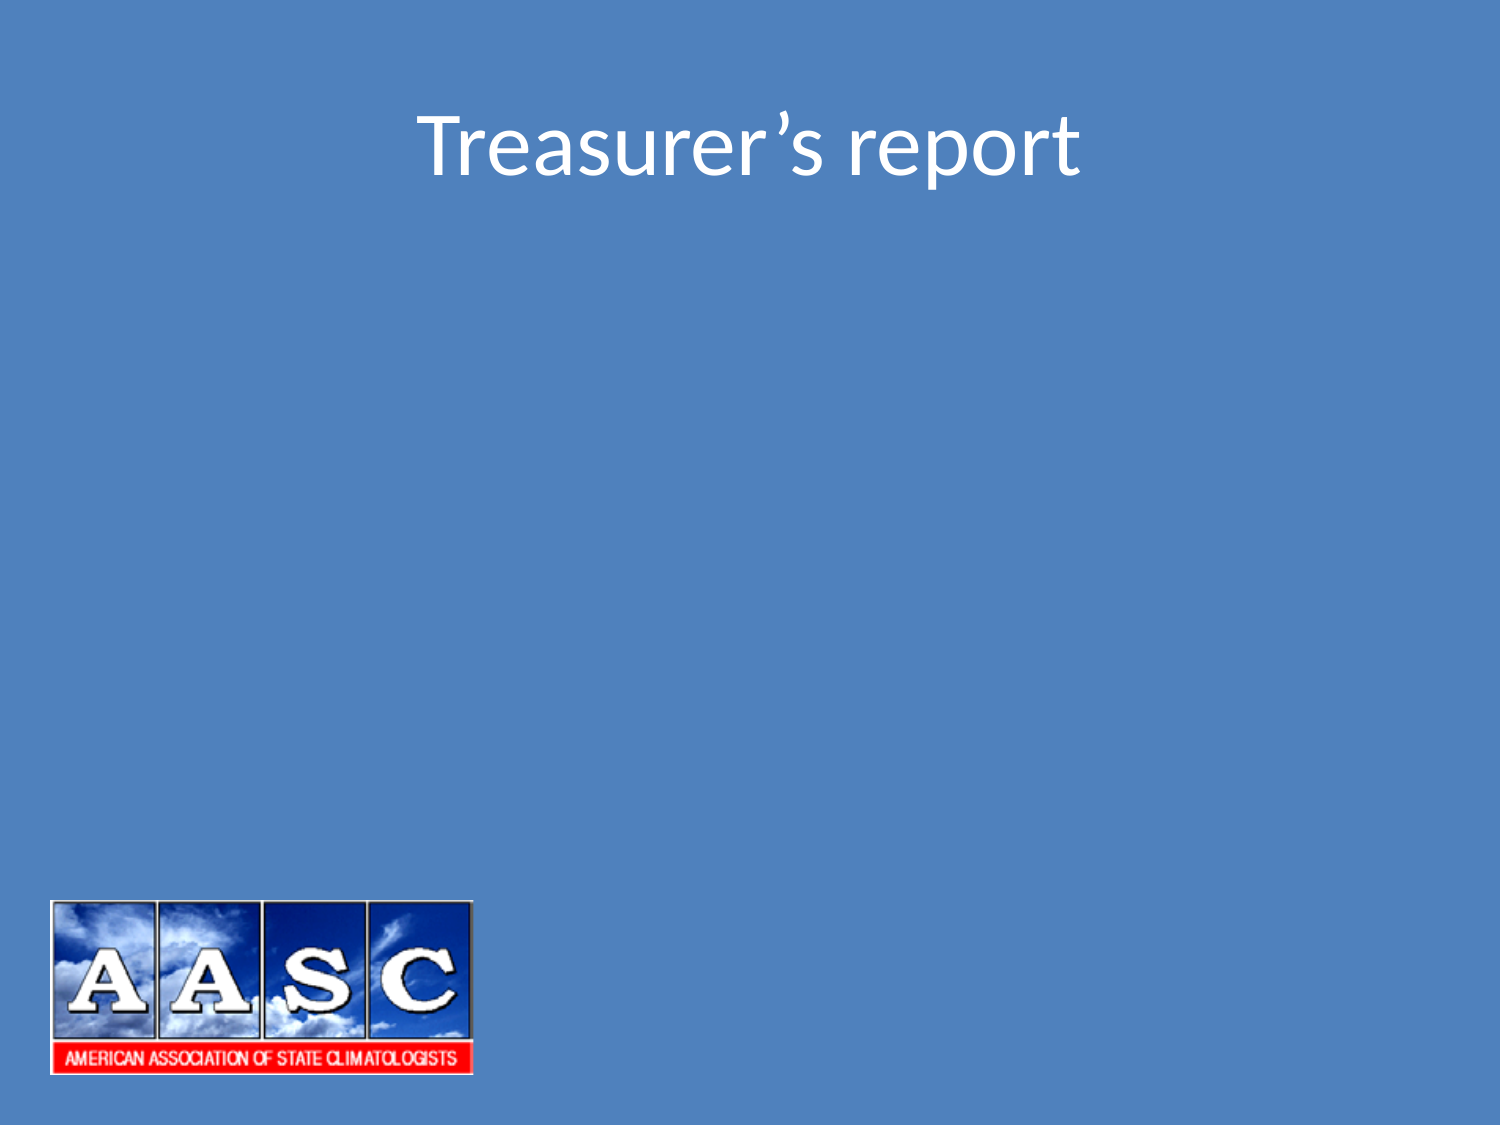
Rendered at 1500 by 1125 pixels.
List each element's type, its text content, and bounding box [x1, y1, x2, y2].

title Treasurer’s report [75, 45, 1425, 233]
picture [49, 899, 474, 1076]
